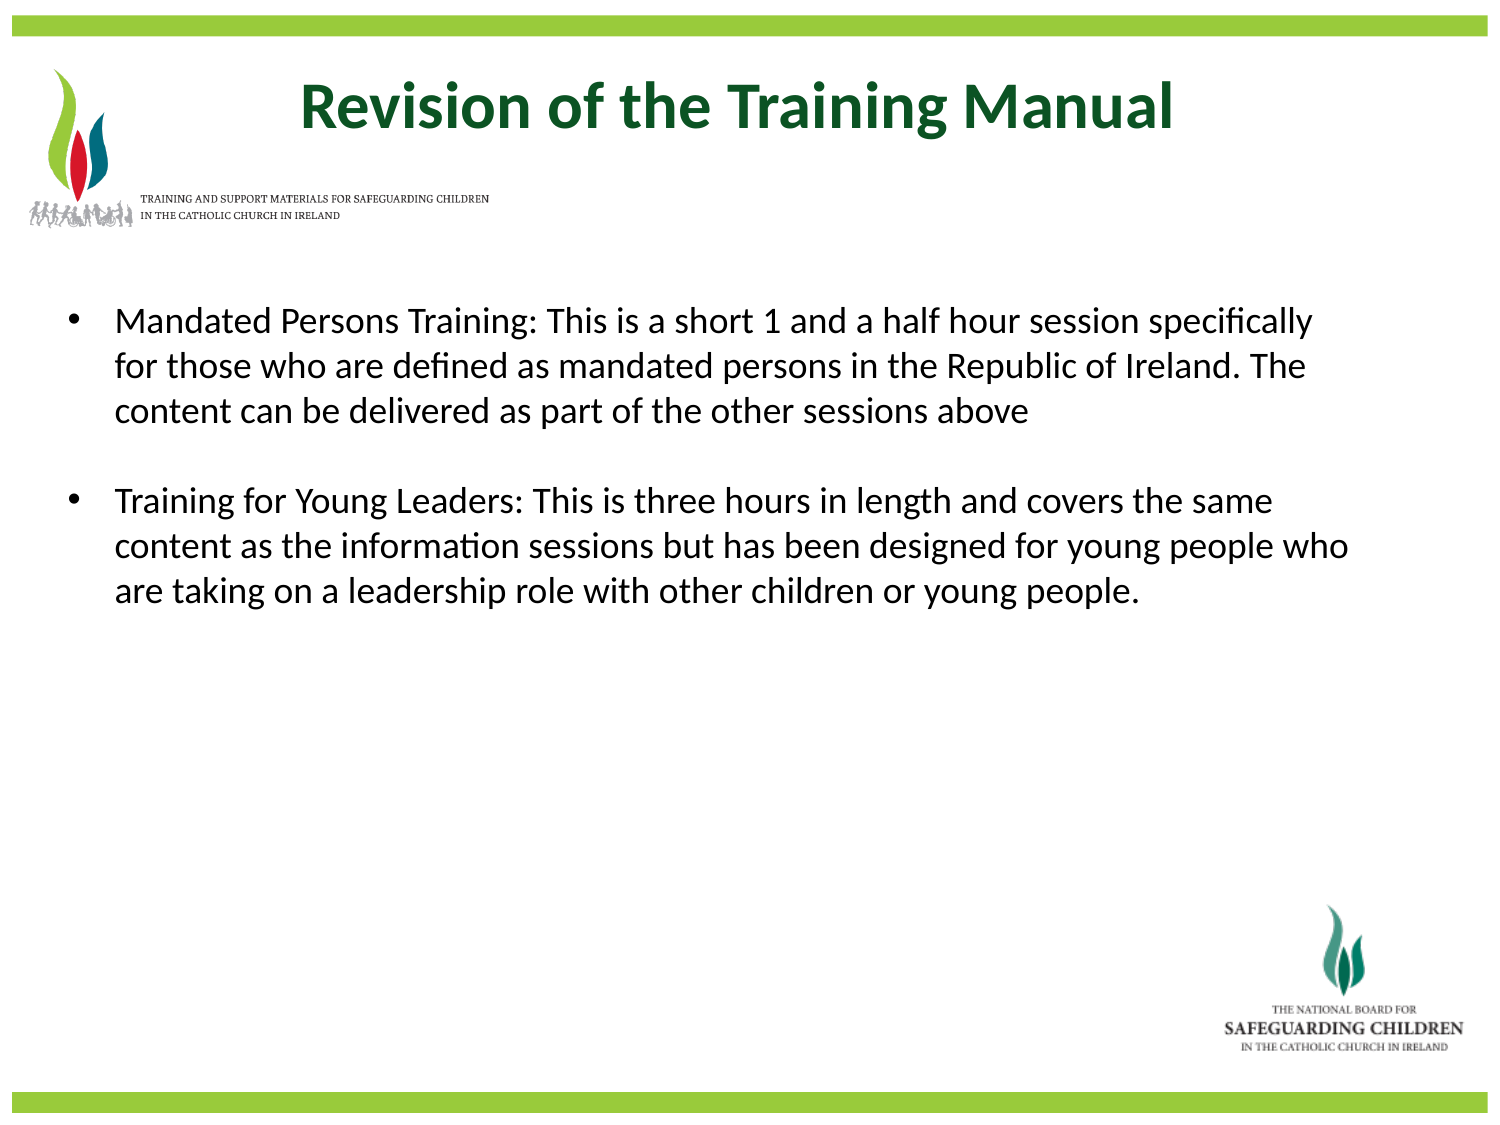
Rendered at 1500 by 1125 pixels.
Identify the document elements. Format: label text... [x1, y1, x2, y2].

text_box Revision of the Training Manual [147, 54, 1330, 150]
text_box Mandated Persons Training: This is a short 1 and a half hour session specifically for those who are defined as mandated persons in the Republic of Ireland. The content can be delivered as part of the other sessions above Training for Young Leaders: This is three hours in length and covers the same content as the information sessions but has been designed for young people who are taking on a leadership role with other children or young people. [53, 243, 1376, 659]
